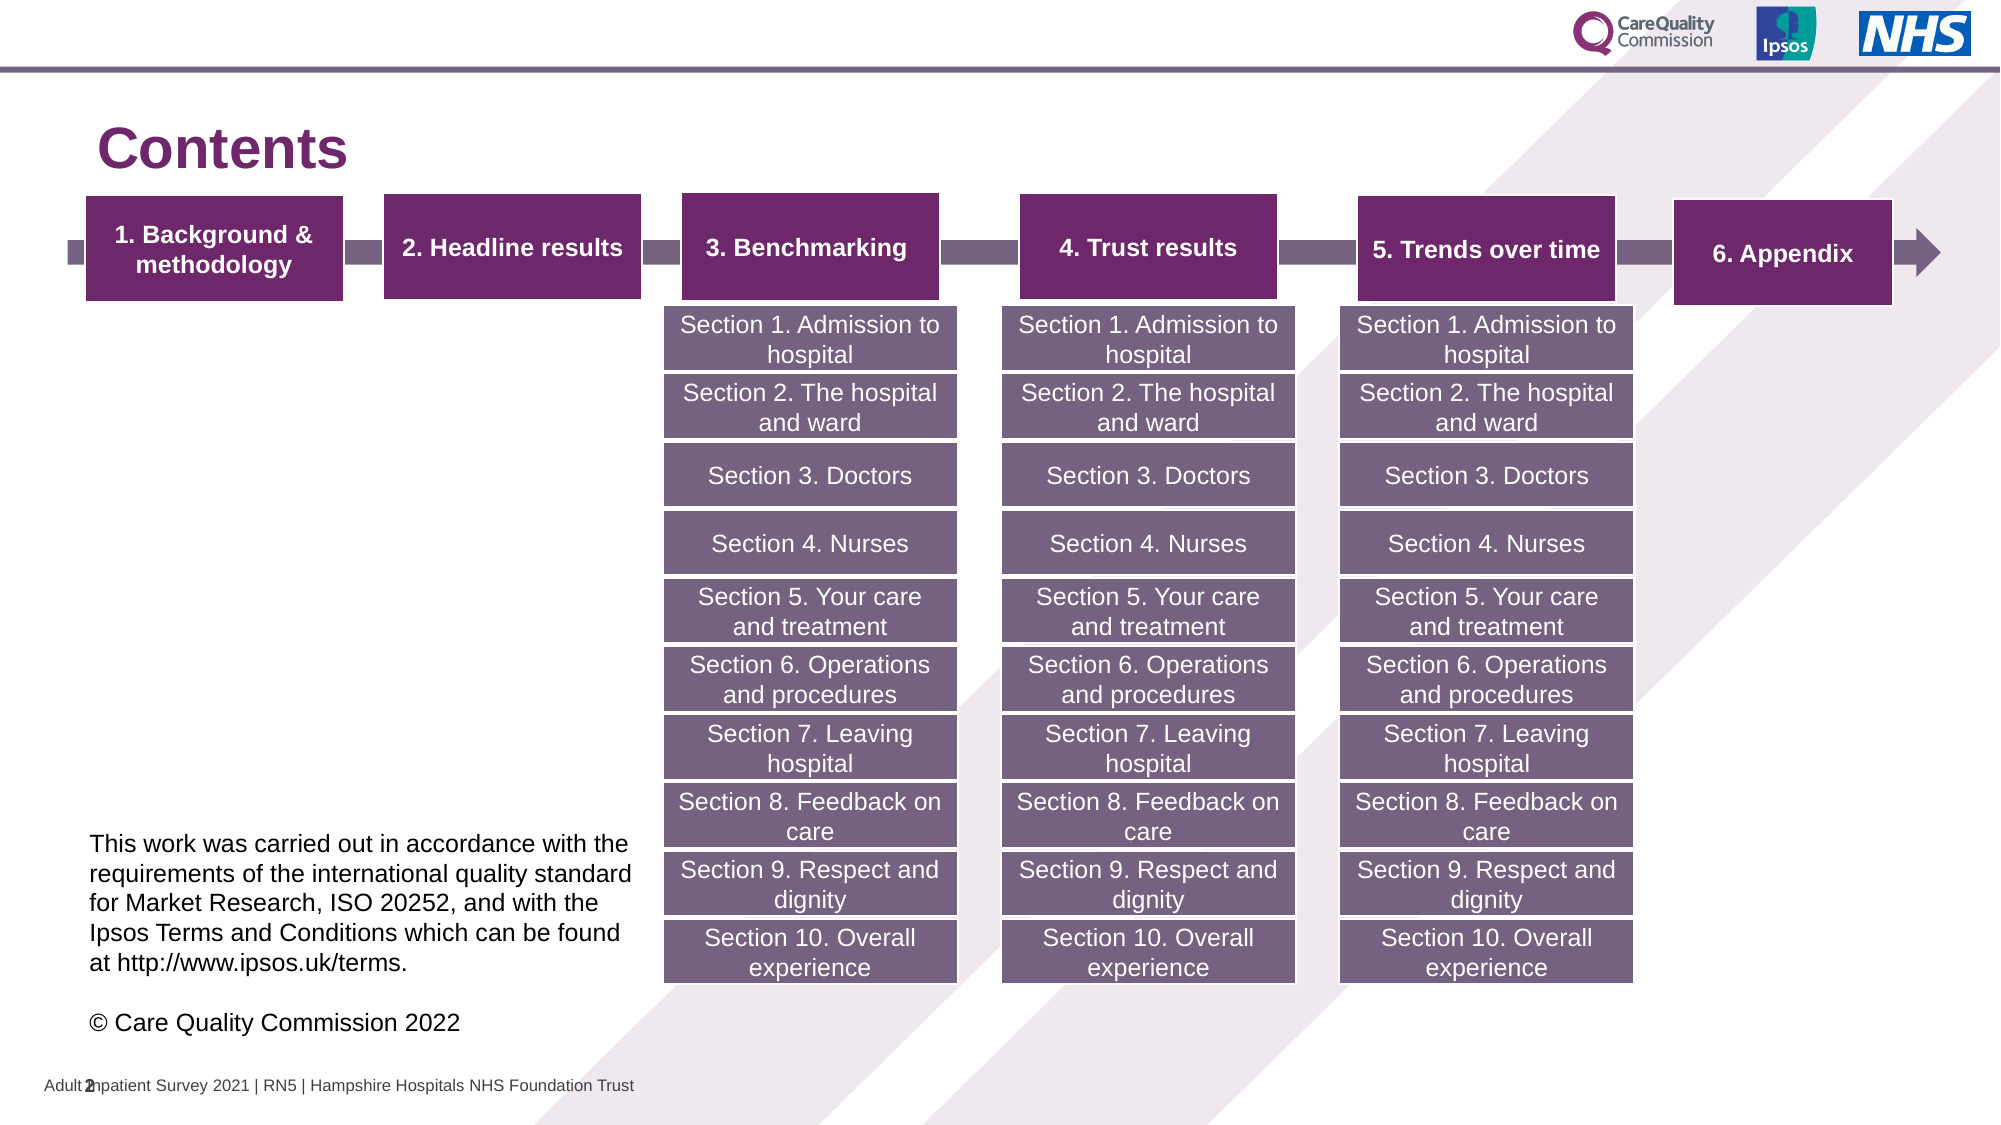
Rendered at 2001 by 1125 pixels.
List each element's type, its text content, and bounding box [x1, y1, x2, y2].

text_box [1617, 239, 1672, 266]
text_box Section 5. Your care and treatment [1000, 577, 1297, 644]
text_box Section 8. Feedback on care [662, 781, 959, 849]
text_box Section 1. Admission to hospital [1338, 304, 1636, 372]
text_box Section 6. Operations and procedures [662, 645, 959, 713]
picture [1859, 11, 1971, 56]
text_box Section 9. Respect and dignity [662, 850, 959, 917]
text_box Section 4. Nurses [662, 509, 959, 576]
text_box Section 5. Your care and treatment [1338, 577, 1636, 644]
text_box Section 3. Doctors [662, 441, 959, 508]
text_box Section 5. Your care and treatment [662, 577, 959, 644]
text_box Section 7. Leaving hospital [662, 713, 959, 781]
text_box Section 4. Nurses [1338, 509, 1636, 576]
text_box 2. Headline results [382, 192, 643, 301]
text_box Section 1. Admission to hospital [662, 304, 959, 372]
text_box 1. Background & methodology [84, 194, 345, 303]
text_box 2 [84, 1066, 122, 1125]
text_box 5. Trends over time [1356, 194, 1617, 303]
text_box Section 6. Operations and procedures [1338, 645, 1636, 713]
text_box Section 3. Doctors [1000, 441, 1297, 508]
text_box Section 10. Overall experience [662, 918, 959, 985]
text_box 4. Trust results [1018, 192, 1279, 301]
text_box Section 7. Leaving hospital [1000, 713, 1297, 781]
picture [1573, 11, 1715, 56]
text_box [66, 239, 84, 266]
text_box Section 2. The hospital and ward [662, 372, 959, 440]
title Contents [82, 110, 1451, 190]
text_box [1279, 239, 1356, 266]
text_box This work was carried out in accordance with the requirements of the international quality standard for Market Research, ISO 20252, and with the Ipsos Terms and Conditions which can be found at http://www.ipsos.uk/terms. © Care Quality Commission 2022 [74, 819, 649, 1044]
text_box 6. Appendix [1672, 198, 1894, 307]
text_box Section 4. Nurses [1000, 509, 1297, 576]
text_box Section 1. Admission to hospital [1000, 304, 1297, 372]
text_box Section 2. The hospital and ward [1000, 372, 1297, 440]
text_box [345, 239, 382, 266]
text_box Section 9. Respect and dignity [1338, 850, 1636, 917]
text_box [1894, 225, 1943, 280]
text_box Section 2. The hospital and ward [1338, 372, 1636, 440]
text_box 3. Benchmarking [680, 191, 941, 302]
text_box [643, 239, 680, 266]
text_box Section 7. Leaving hospital [1338, 713, 1636, 781]
picture [1756, 6, 1817, 61]
text_box Section 9. Respect and dignity [1000, 850, 1297, 917]
text_box Section 8. Feedback on care [1000, 781, 1297, 849]
text_box Section 6. Operations and procedures [1000, 645, 1297, 713]
text_box [941, 239, 1018, 266]
text_box Section 10. Overall experience [1338, 918, 1636, 985]
text_box Section 3. Doctors [1338, 441, 1636, 508]
text_box Section 8. Feedback on care [1338, 781, 1636, 849]
text_box Section 10. Overall experience [1000, 918, 1297, 985]
